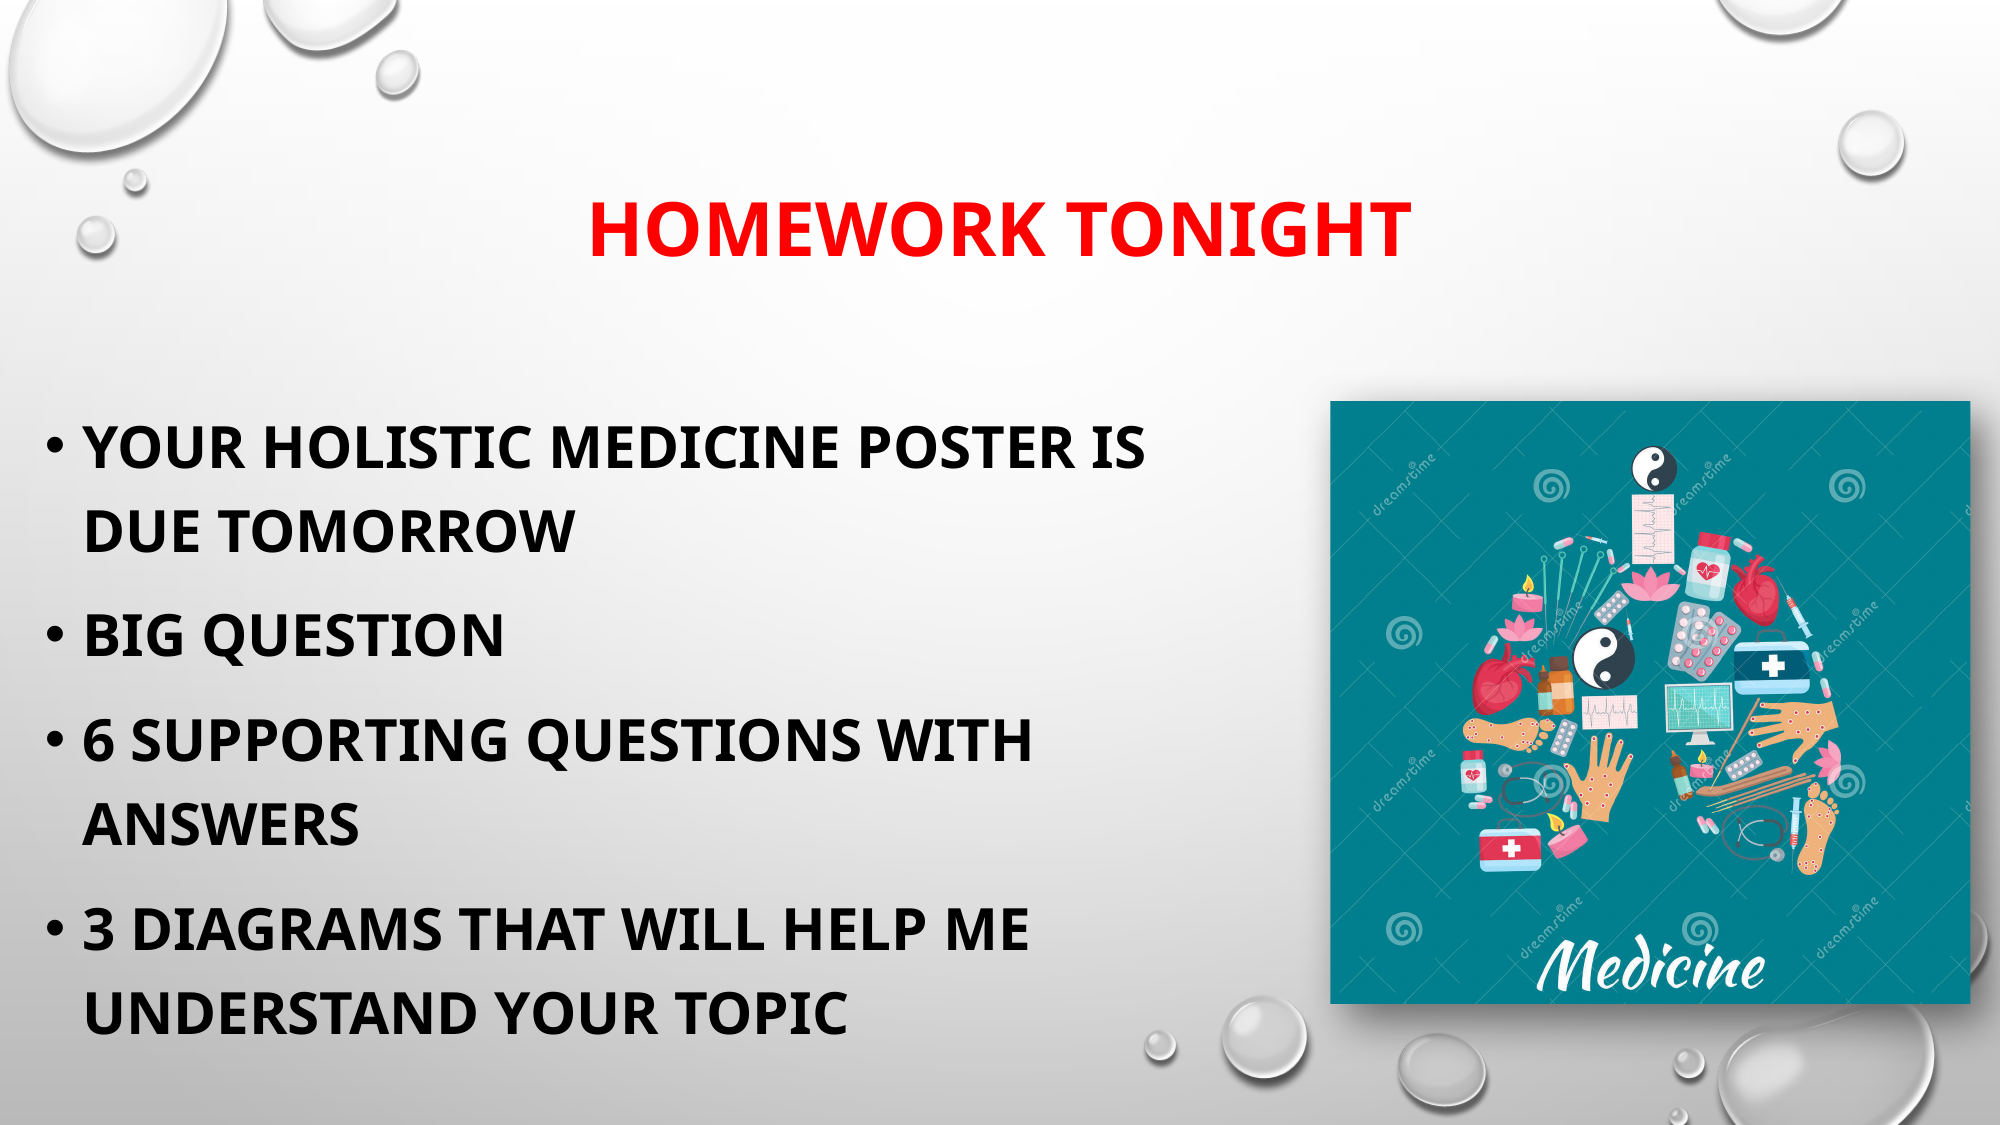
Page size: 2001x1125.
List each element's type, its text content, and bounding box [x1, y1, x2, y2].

picture [0, 0, 2000, 1125]
list Your Holistic Medicine Poster is due tomorrow Big question 6 supporting questions with answers 3 diagrams that will help me understand your topic [29, 388, 1286, 950]
title Homework Tonight [149, 101, 1851, 364]
